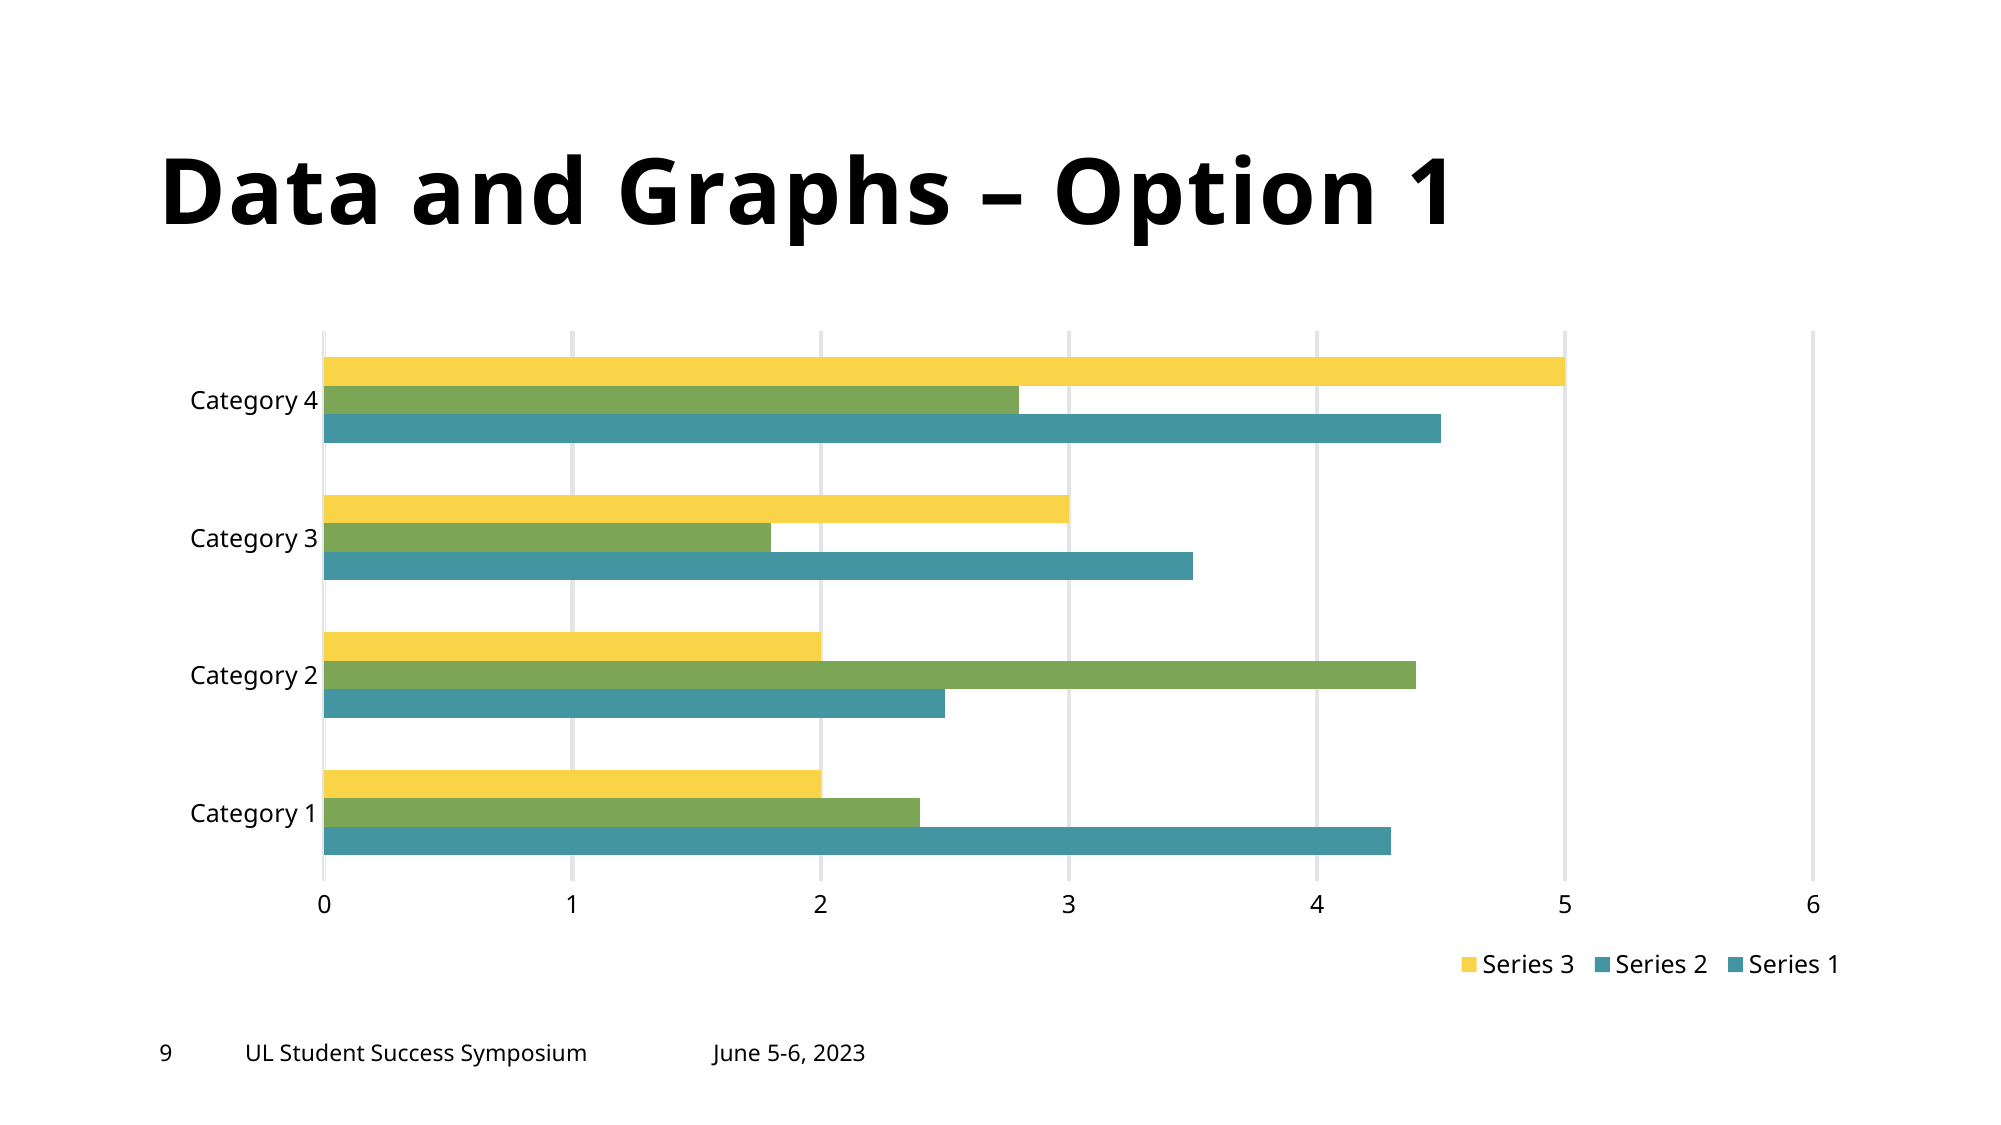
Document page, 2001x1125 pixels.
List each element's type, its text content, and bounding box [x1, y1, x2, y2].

title Data and Graphs – Option 1 [158, 144, 1484, 245]
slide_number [713, 1038, 929, 1080]
slide_number 9 [159, 1038, 245, 1080]
footer UL Student Success Symposium [245, 1038, 652, 1080]
chart [156, 317, 1855, 993]
